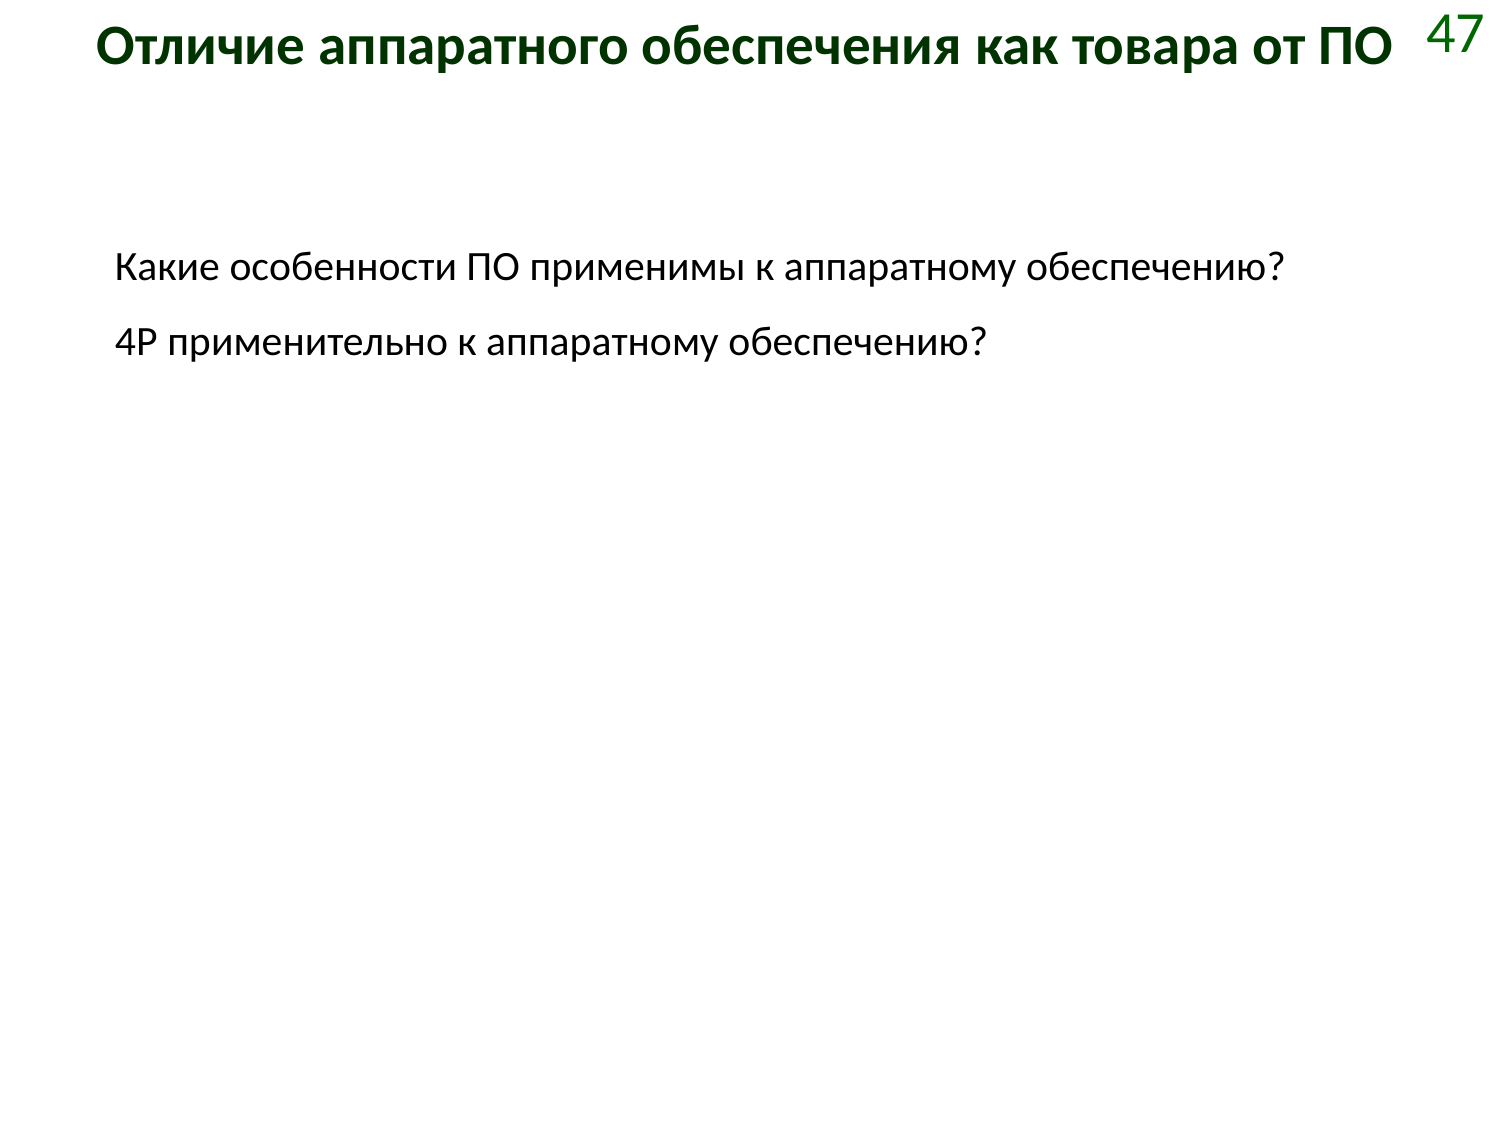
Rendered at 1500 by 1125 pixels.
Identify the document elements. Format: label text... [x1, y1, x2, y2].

slide_number 47 [1347, 0, 1500, 59]
text_box Какие особенности ПО применимы к аппаратному обеспечению? 4P применительно к аппаратному обеспечению? [100, 231, 1400, 372]
title Отличие аппаратного обеспечения как товара от ПО [70, 0, 1421, 141]
